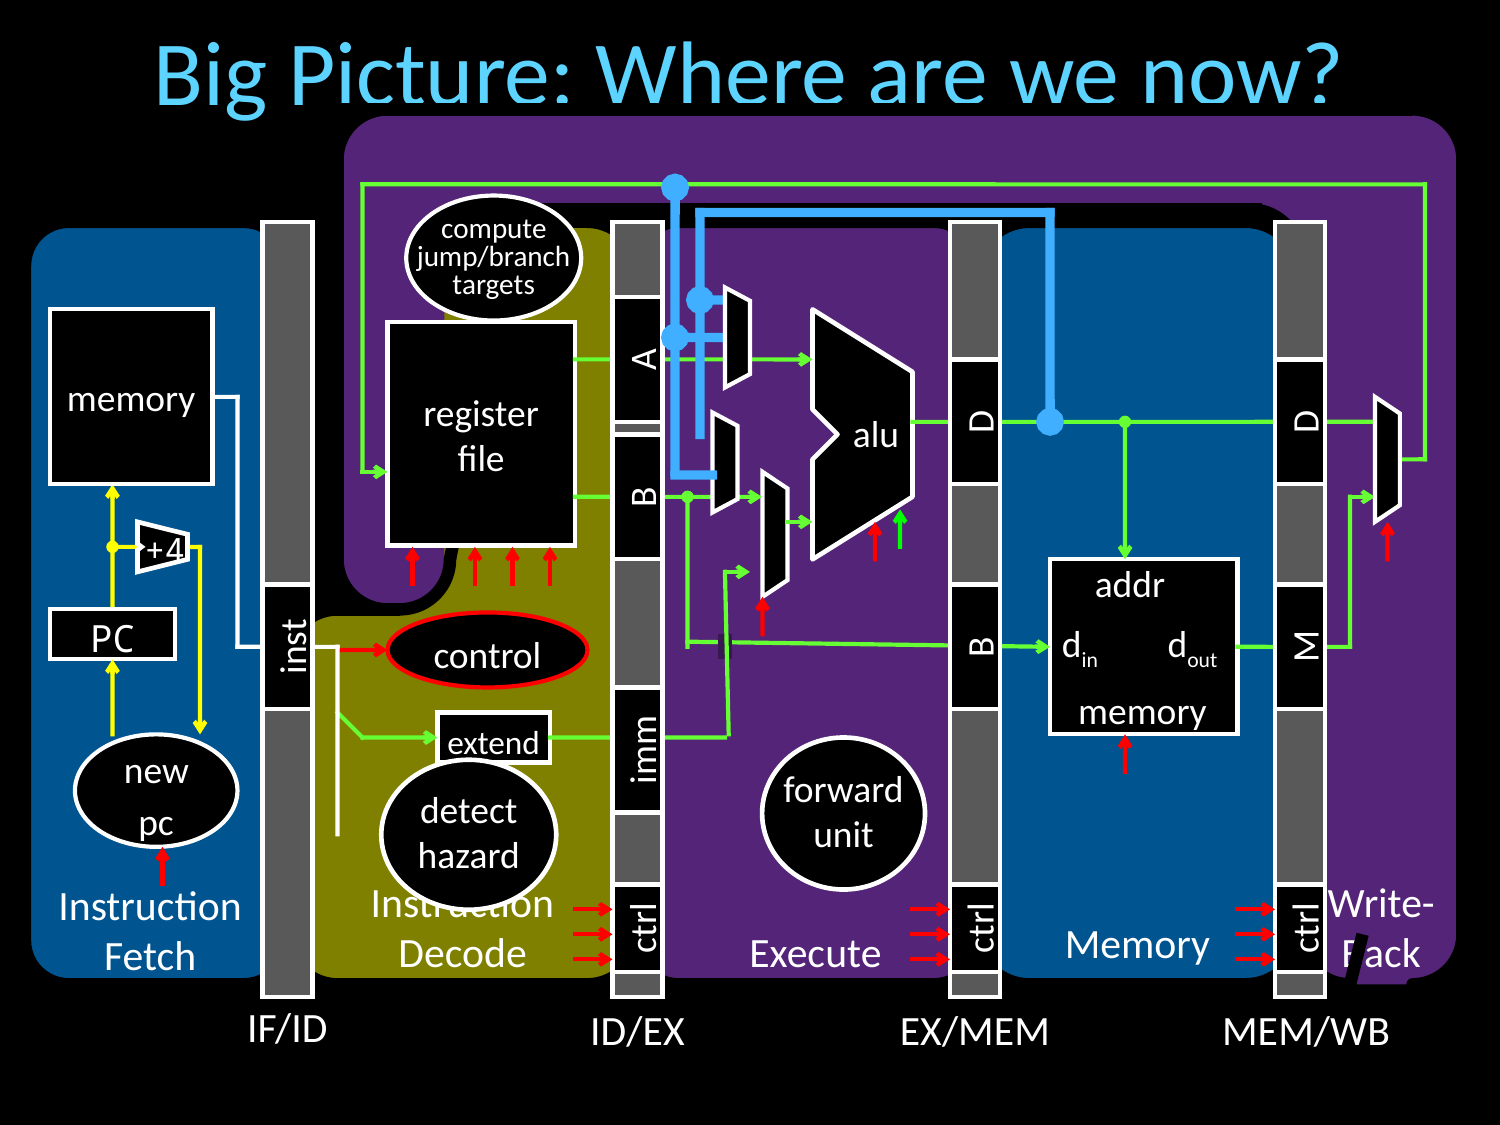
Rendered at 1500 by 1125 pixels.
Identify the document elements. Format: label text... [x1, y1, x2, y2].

title Big Picture: Where are we now? [37, 24, 1463, 109]
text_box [24, 109, 1463, 1063]
